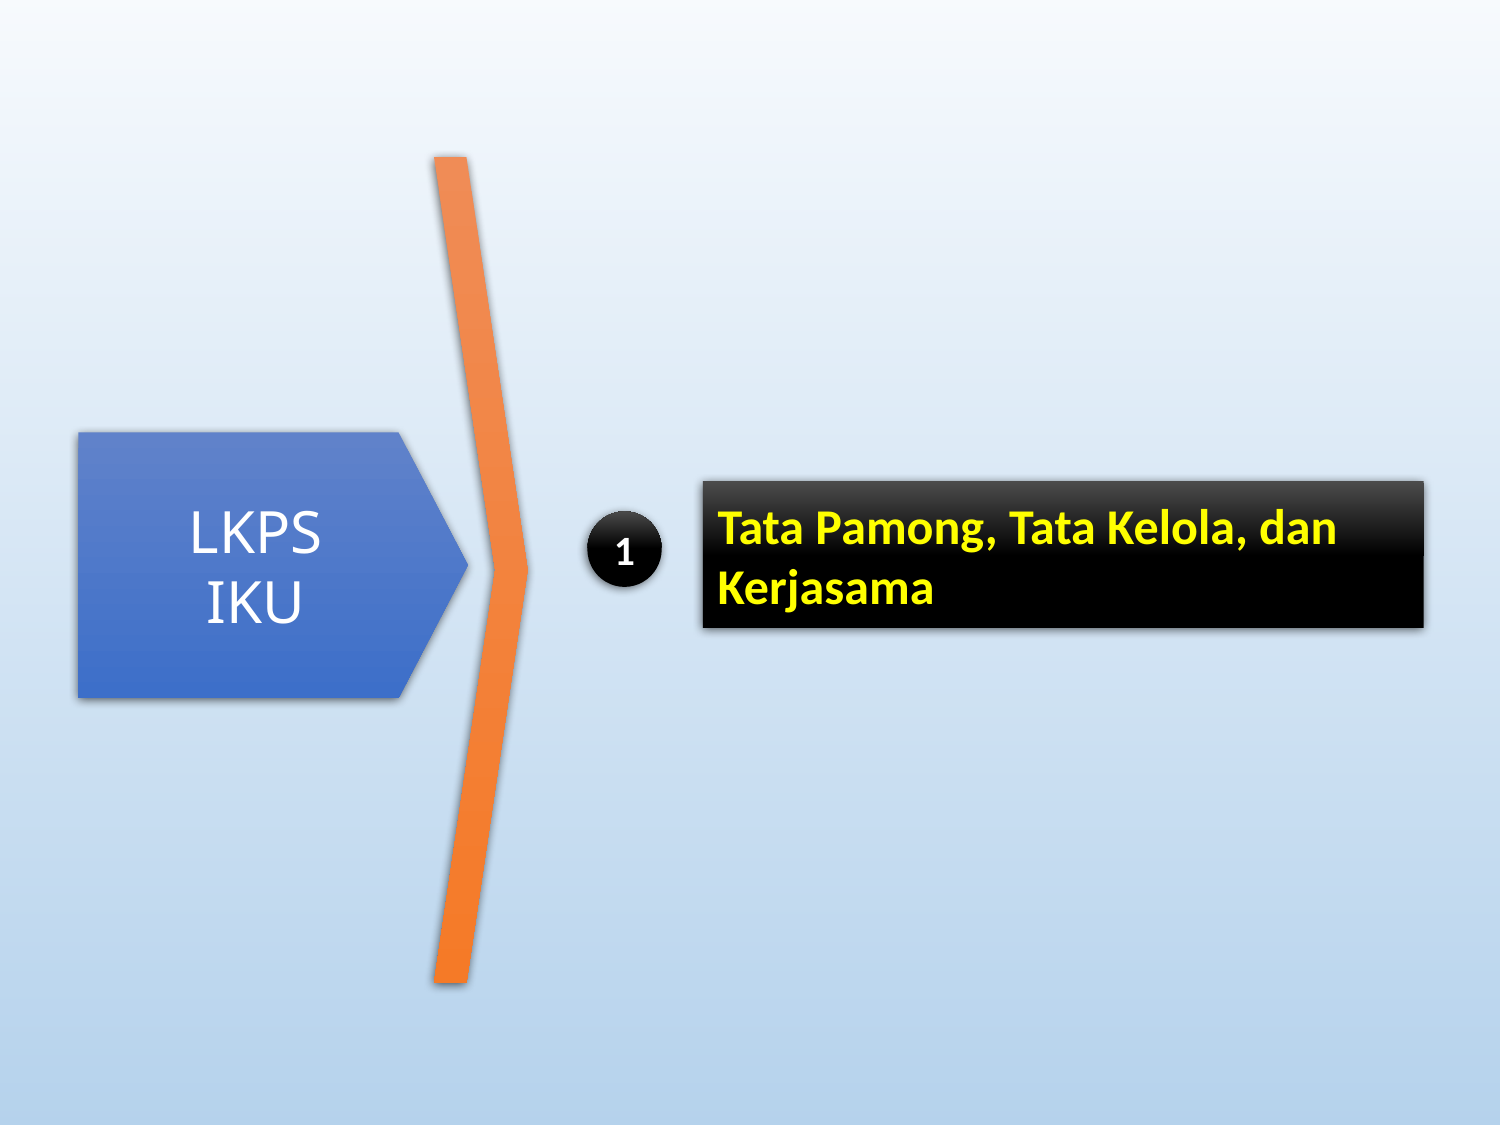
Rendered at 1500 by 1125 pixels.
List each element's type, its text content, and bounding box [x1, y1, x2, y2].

text_box Tata Pamong, Tata Kelola, dan Kerjasama [702, 481, 1424, 628]
text_box [433, 156, 528, 984]
text_box LKPS IKU [78, 432, 468, 698]
text_box 1 [587, 511, 662, 587]
